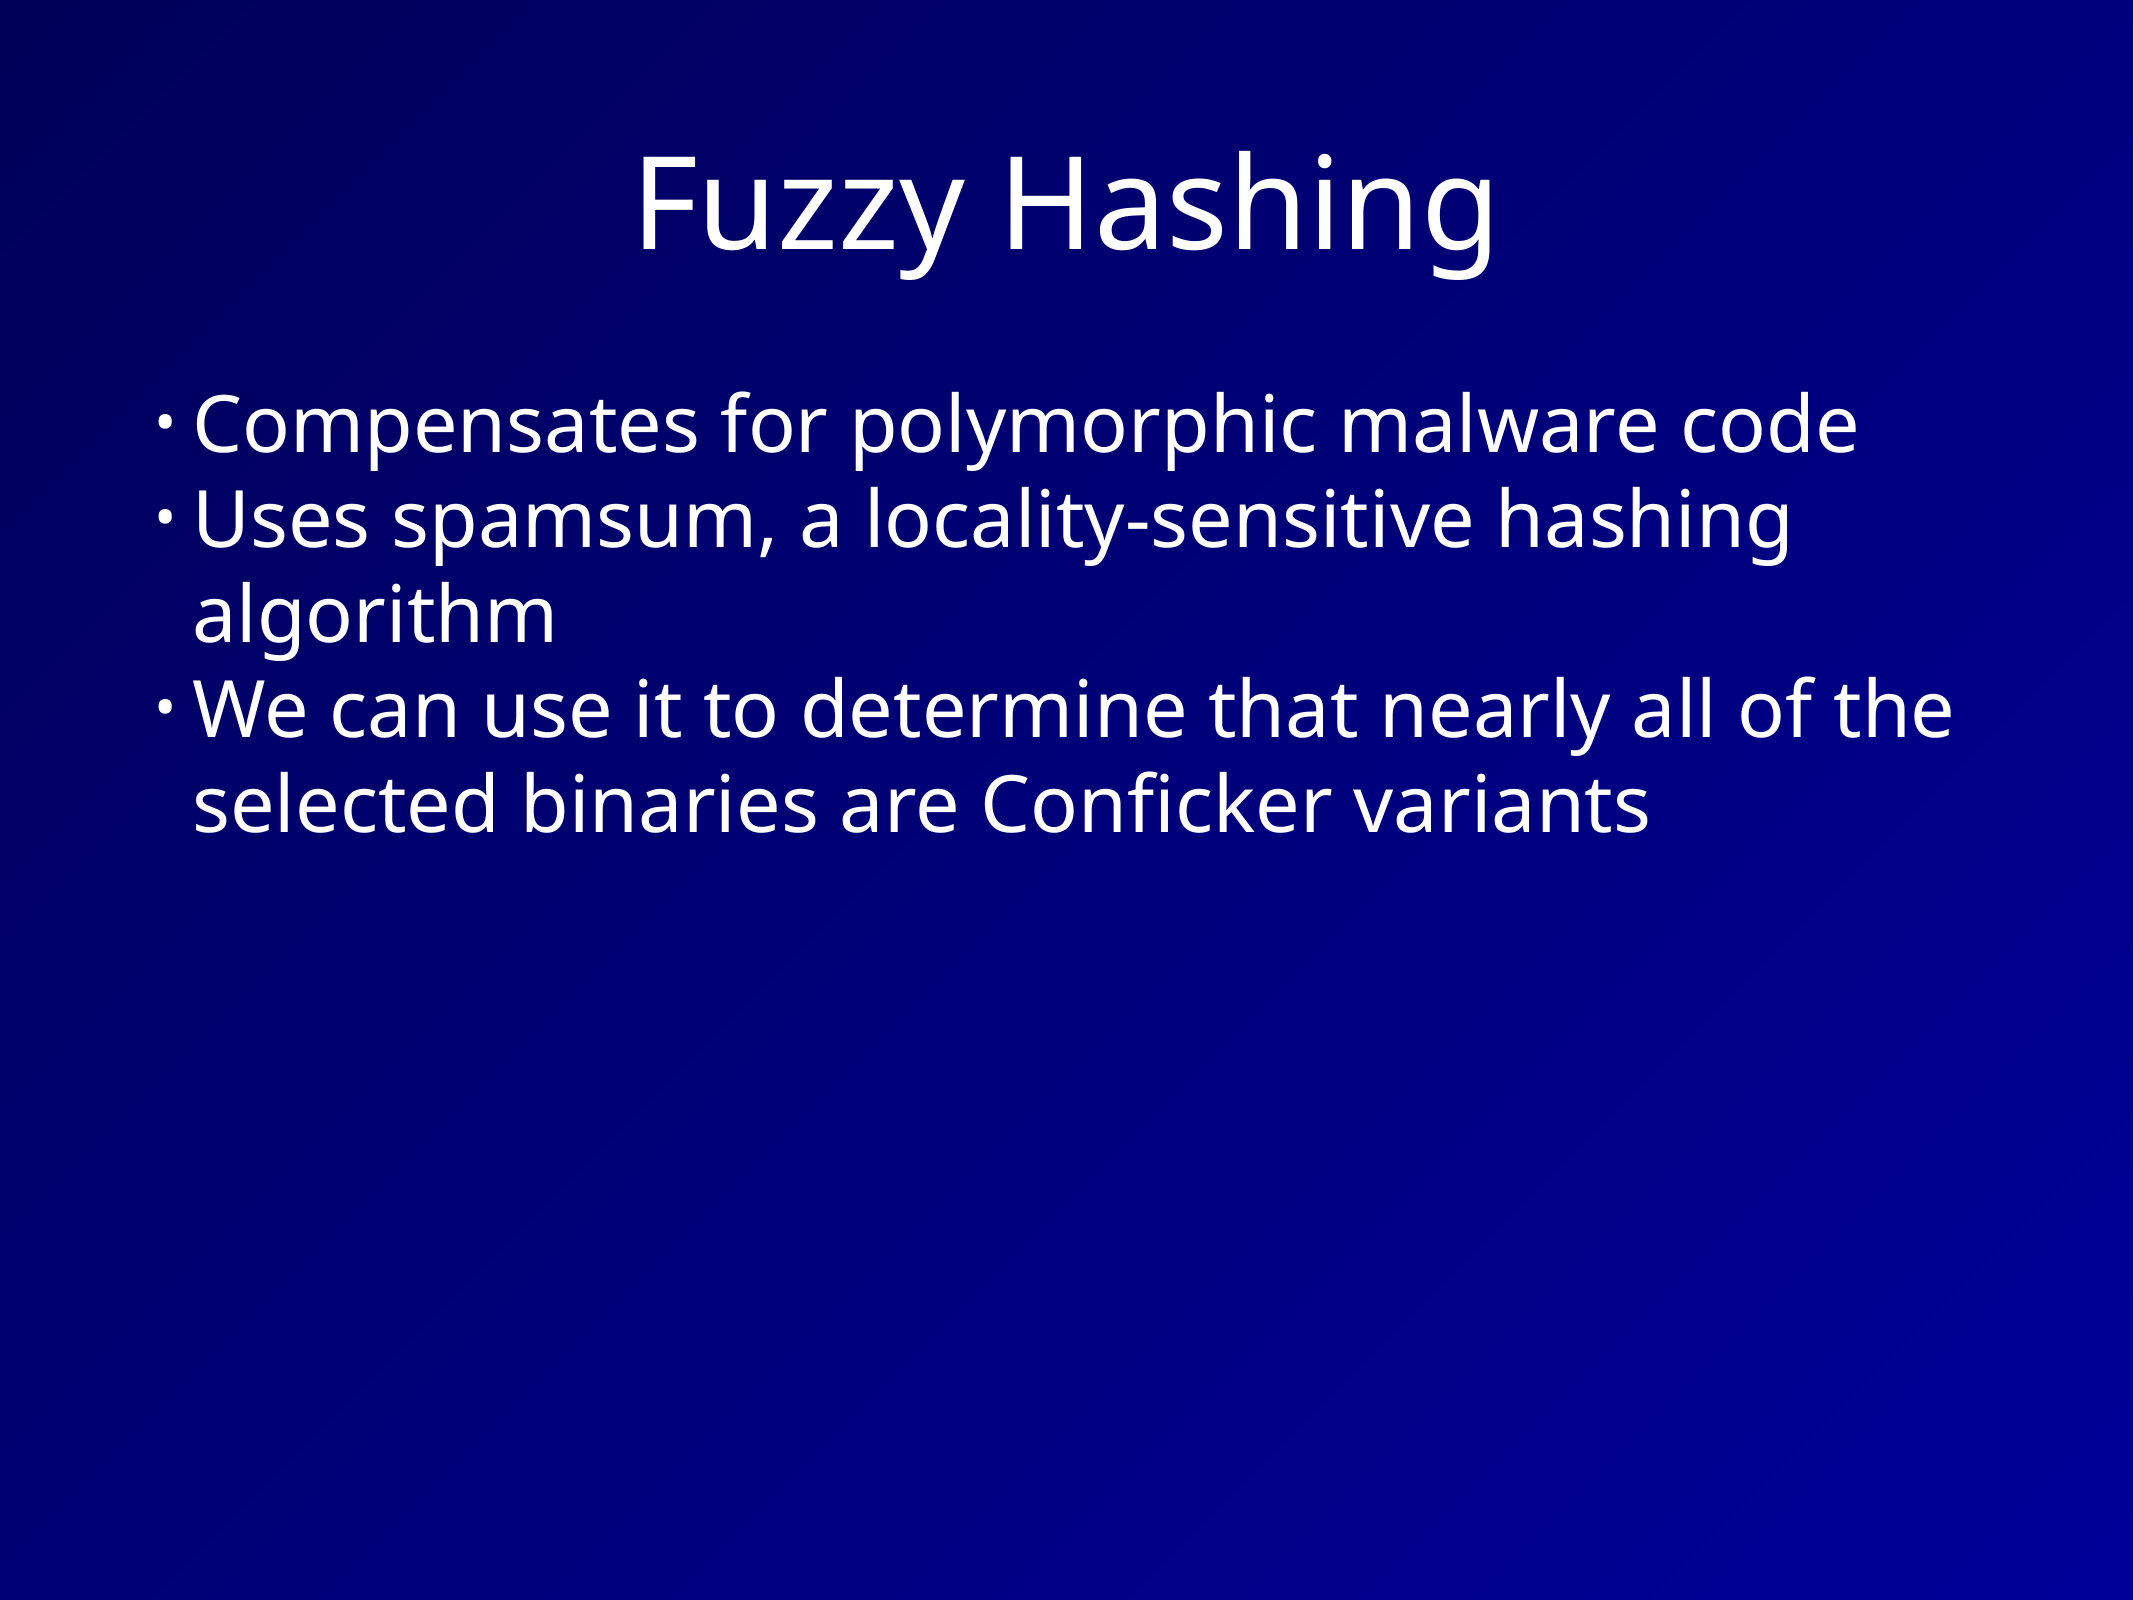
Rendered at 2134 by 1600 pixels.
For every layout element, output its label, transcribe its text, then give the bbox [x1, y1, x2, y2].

list Compensates for polymorphic malware code Uses spamsum, a locality-sensitive hashing algorithm We can use it to determine that nearly all of the selected binaries are Conficker variants [106, 362, 2027, 1420]
title Fuzzy Hashing [106, 64, 2027, 332]
